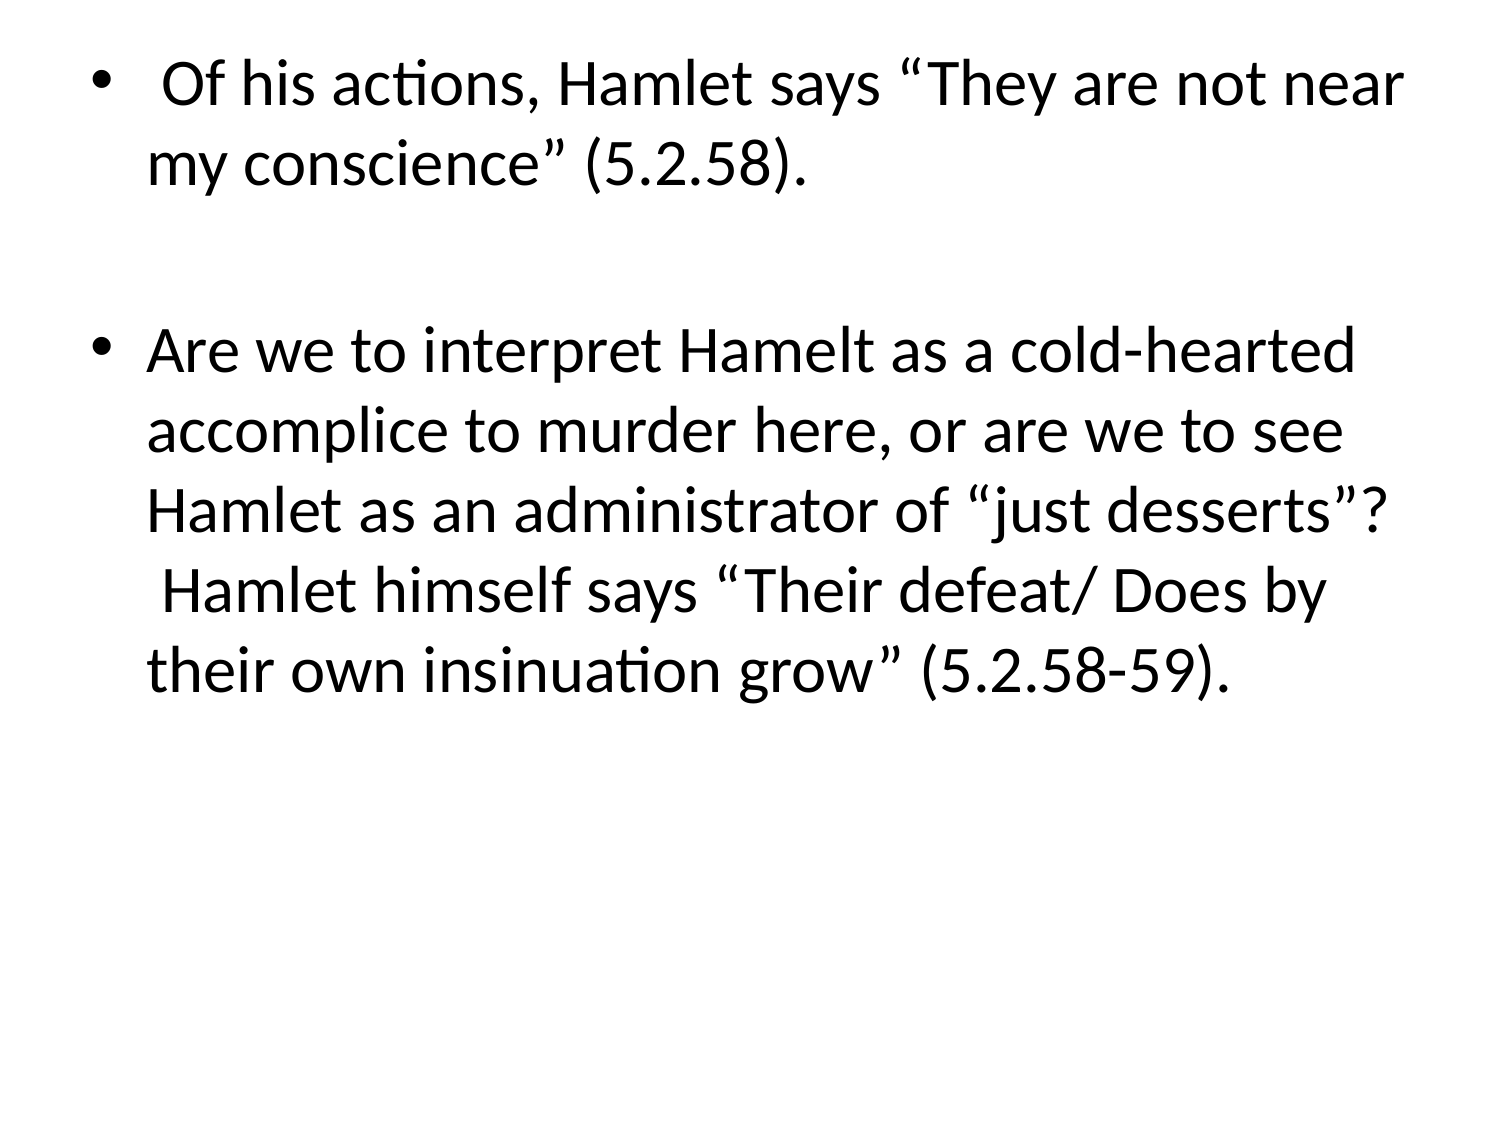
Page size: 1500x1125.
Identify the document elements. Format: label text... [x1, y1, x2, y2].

list Of his actions, Hamlet says “They are not near my conscience” (5.2.58). Are we to interpret Hamelt as a cold-hearted accomplice to murder here, or are we to see Hamlet as an administrator of “just desserts”? Hamlet himself says “Their defeat/ Does by their own insinuation grow” (5.2.58-59). [75, 30, 1459, 1005]
